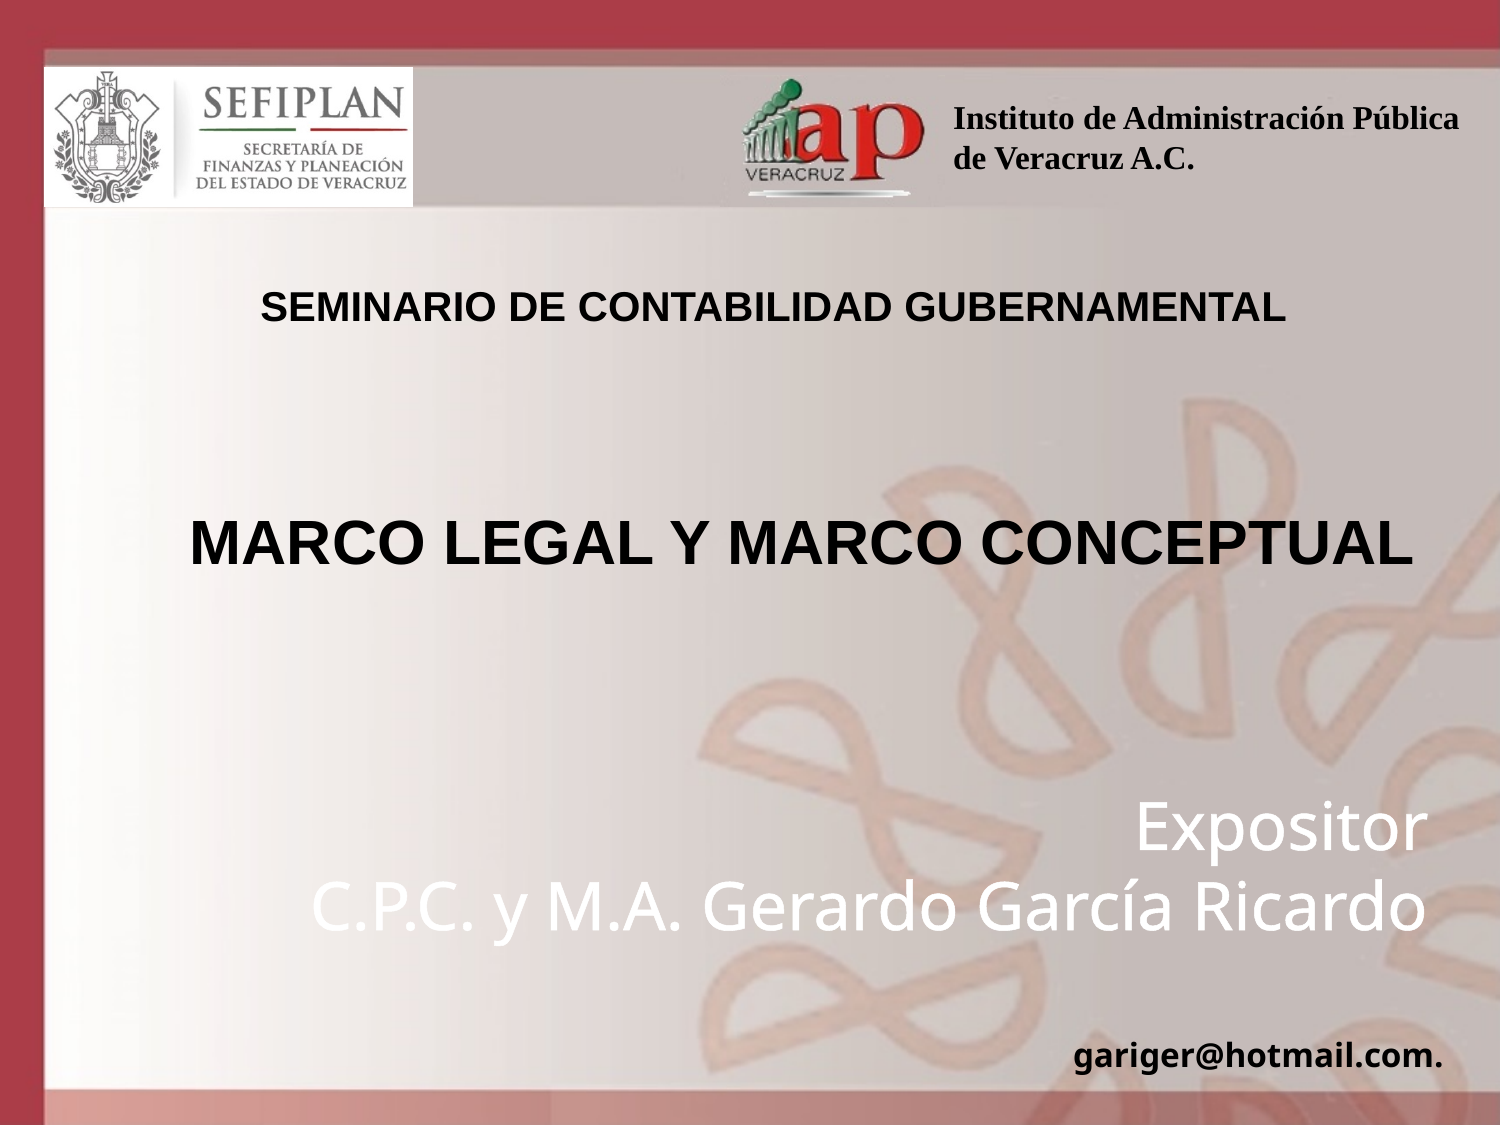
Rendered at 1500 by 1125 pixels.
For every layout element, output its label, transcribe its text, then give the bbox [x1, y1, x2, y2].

text_box Expositor C.P.C. y M.A. Gerardo García Ricardo [51, 775, 1444, 951]
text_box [44, 67, 1482, 208]
text_box gariger@hotmail.com. [64, 1026, 1459, 1082]
text_box MARCO LEGAL Y MARCO CONCEPTUAL [171, 495, 1435, 585]
picture [0, 0, 1500, 1125]
text_box SEMINARIO DE CONTABILIDAD GUBERNAMENTAL [76, 272, 1471, 338]
